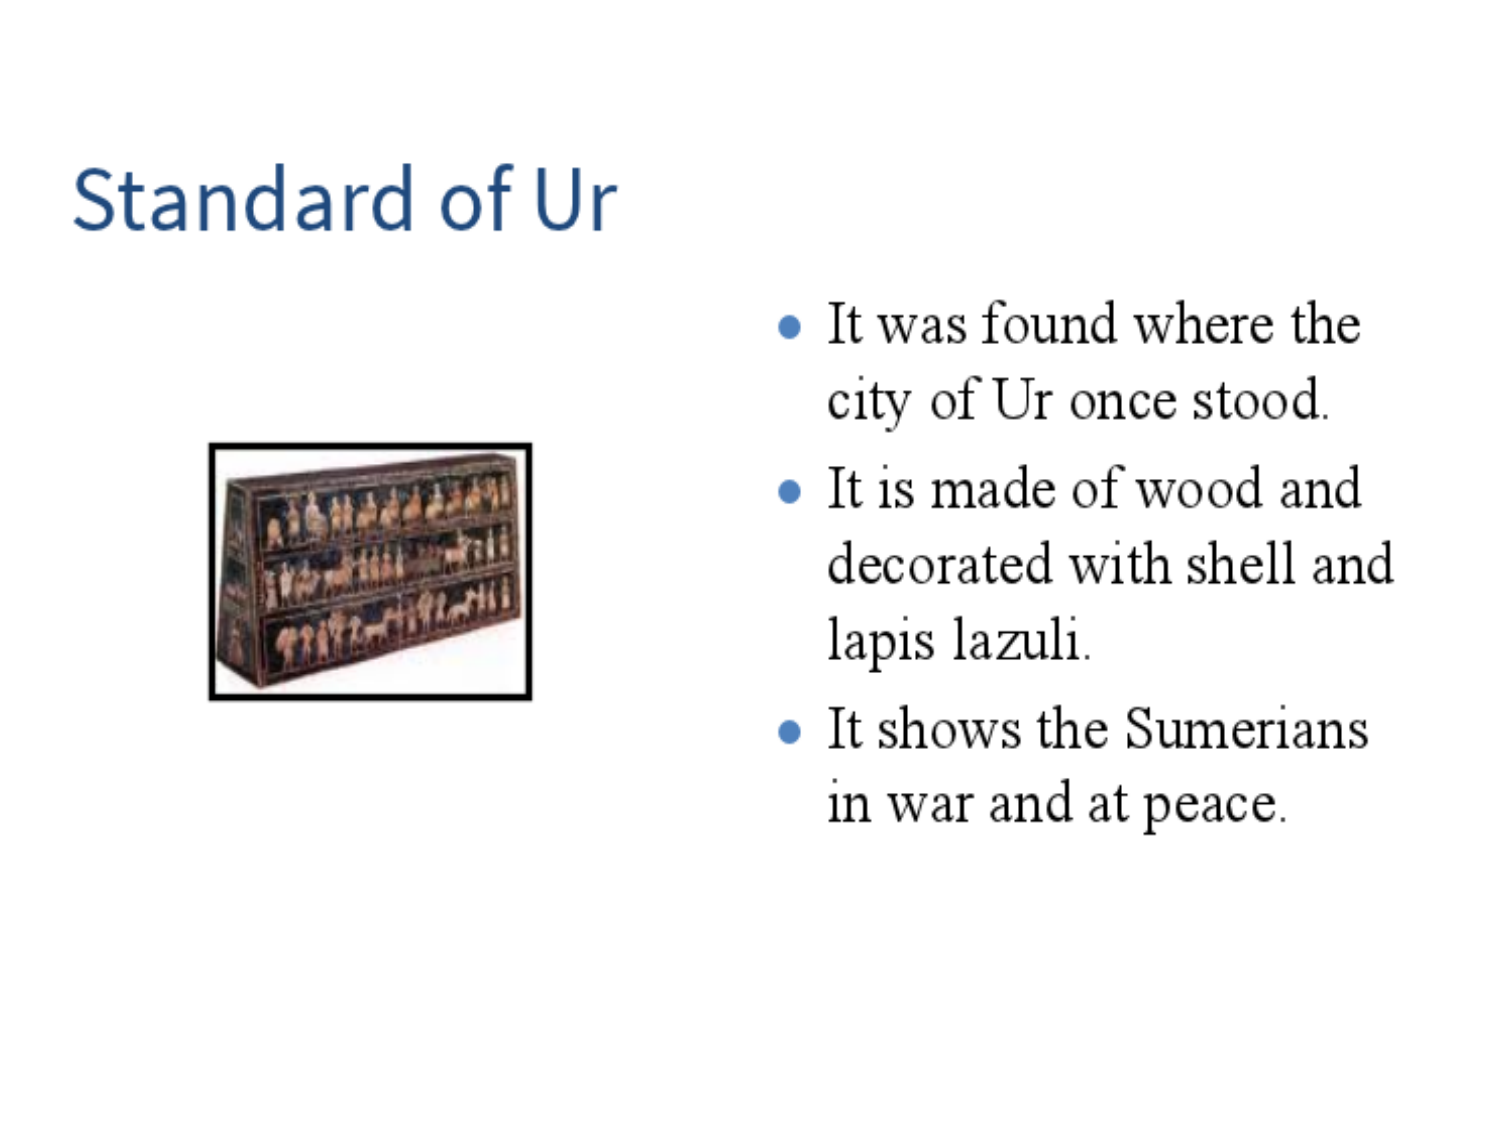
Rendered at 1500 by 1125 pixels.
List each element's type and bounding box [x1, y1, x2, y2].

picture [38, 97, 1450, 1000]
